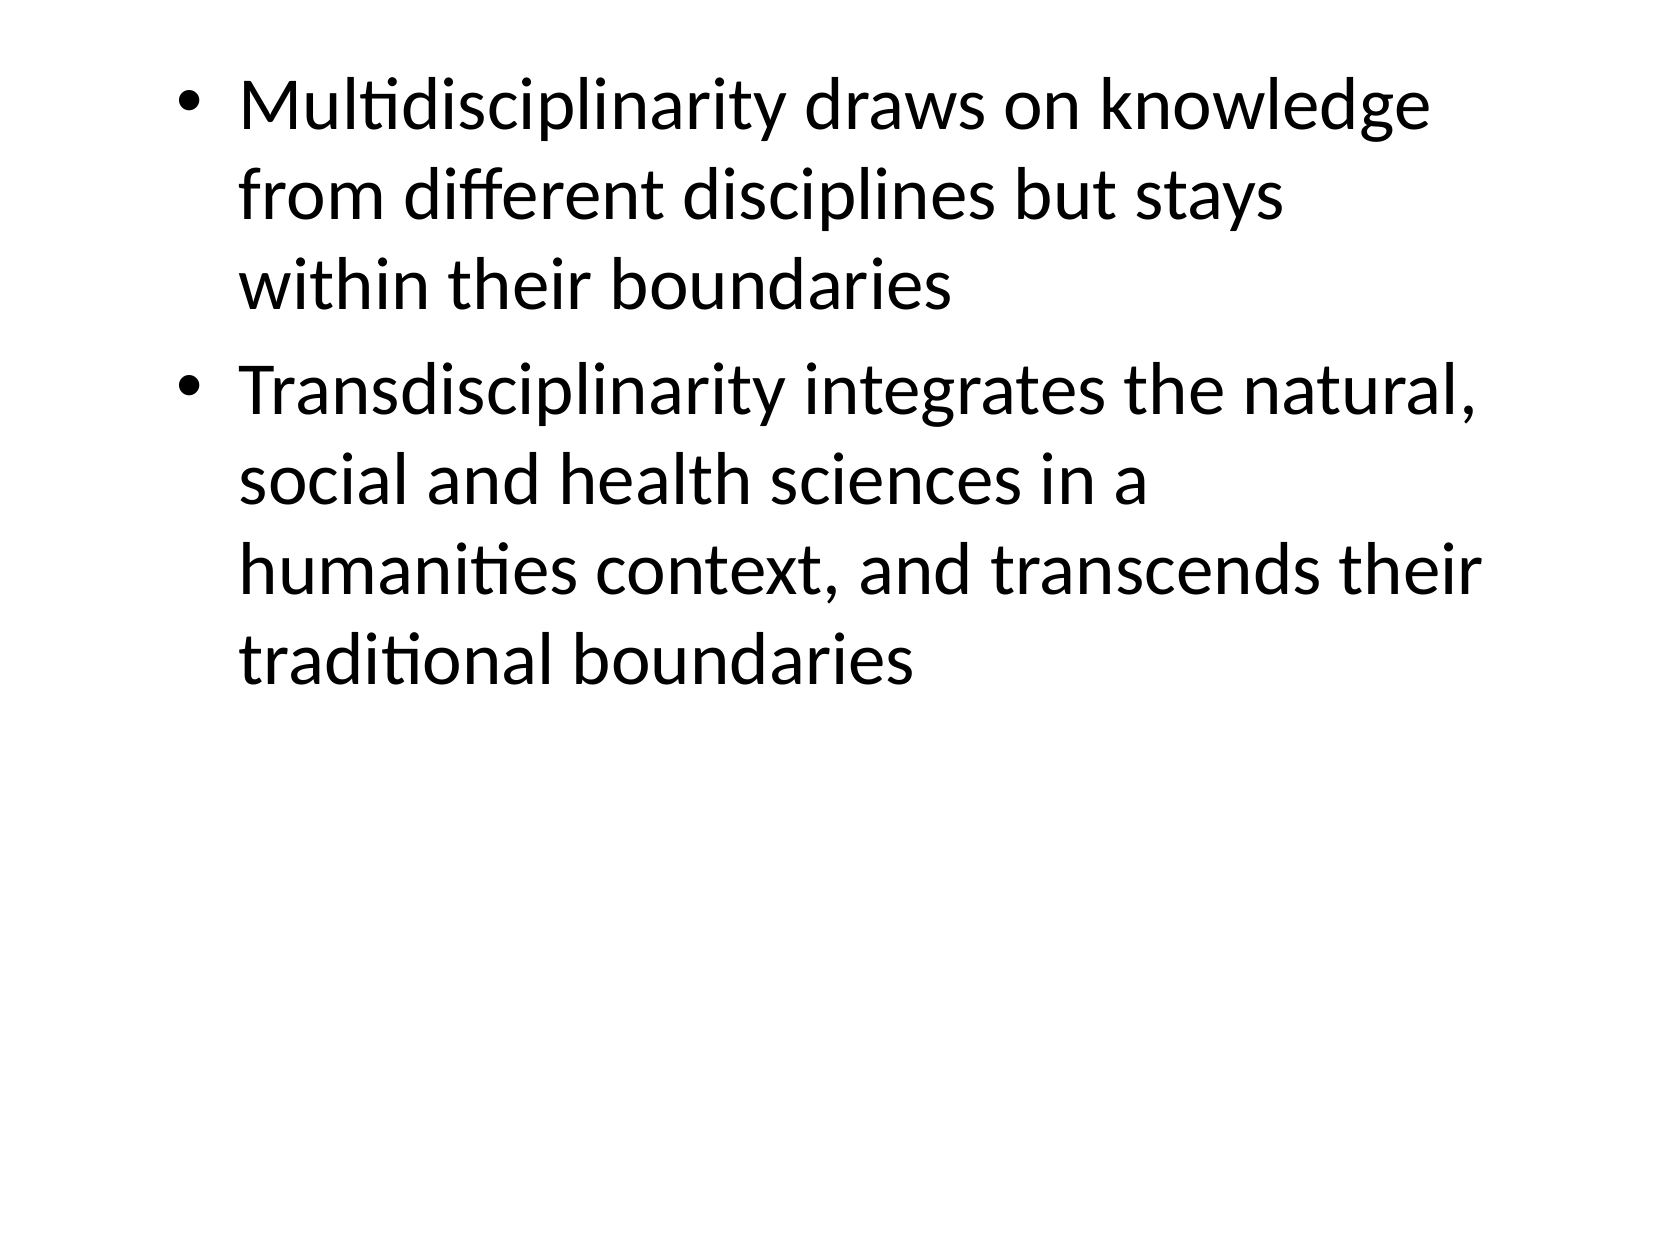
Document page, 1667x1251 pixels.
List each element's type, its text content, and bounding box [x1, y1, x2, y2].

list Multidisciplinarity draws on knowledge from different disciplines but stays within their boundaries Transdisciplinarity integrates the natural, social and health sciences in a humanities context, and transcends their traditional boundaries [159, 45, 1503, 861]
